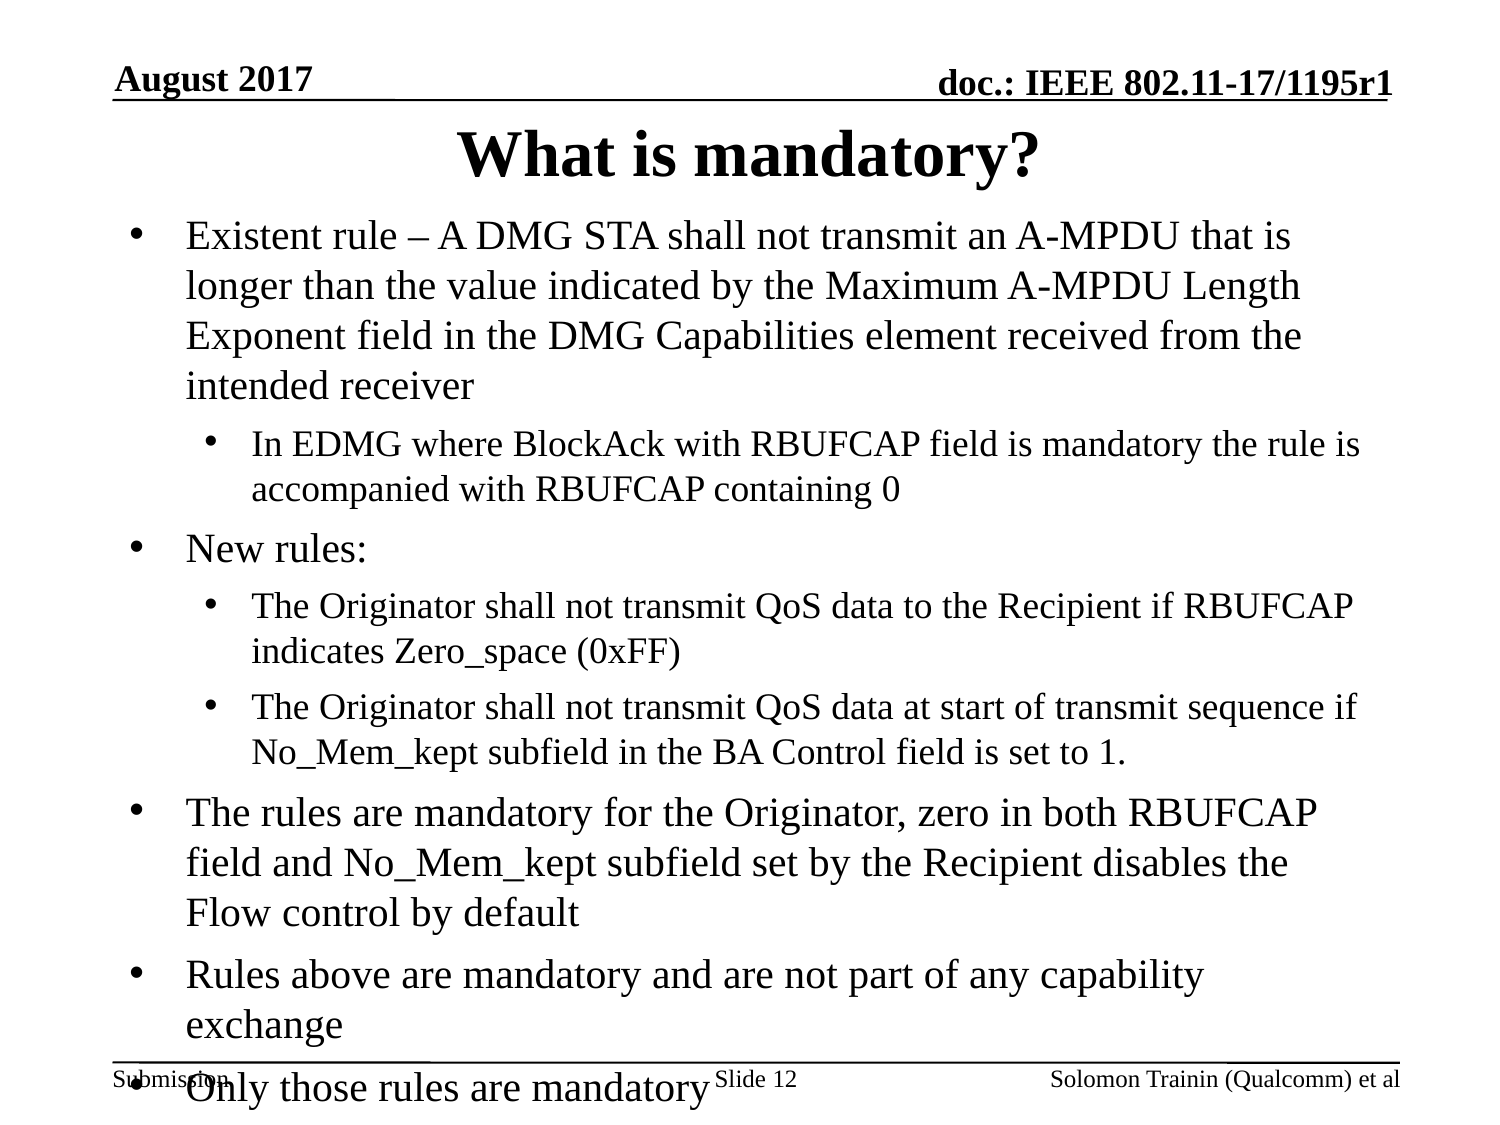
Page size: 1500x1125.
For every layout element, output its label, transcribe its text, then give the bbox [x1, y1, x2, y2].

list Existent rule – A DMG STA shall not transmit an A-MPDU that is longer than the value indicated by the Maximum A-MPDU Length Exponent field in the DMG Capabilities element received from the intended receiver In EDMG where BlockAck with RBUFCAP field is mandatory the rule is accompanied with RBUFCAP containing 0 New rules: The Originator shall not transmit QoS data to the Recipient if RBUFCAP indicates Zero_space (0xFF) The Originator shall not transmit QoS data at start of transmit sequence if No_Mem_kept subfield in the BA Control field is set to 1. The rules are mandatory for the Originator, zero in both RBUFCAP field and No_Mem_kept subfield set by the Recipient disables the Flow control by default Rules above are mandatory and are not part of any capability exchange Only those rules are mandatory [114, 200, 1390, 1063]
slide_number Slide 12 [712, 1061, 800, 1123]
footer Solomon Trainin (Qualcomm) et al [878, 1061, 1402, 1093]
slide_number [114, 54, 423, 100]
title What is mandatory? [112, 112, 1388, 188]
